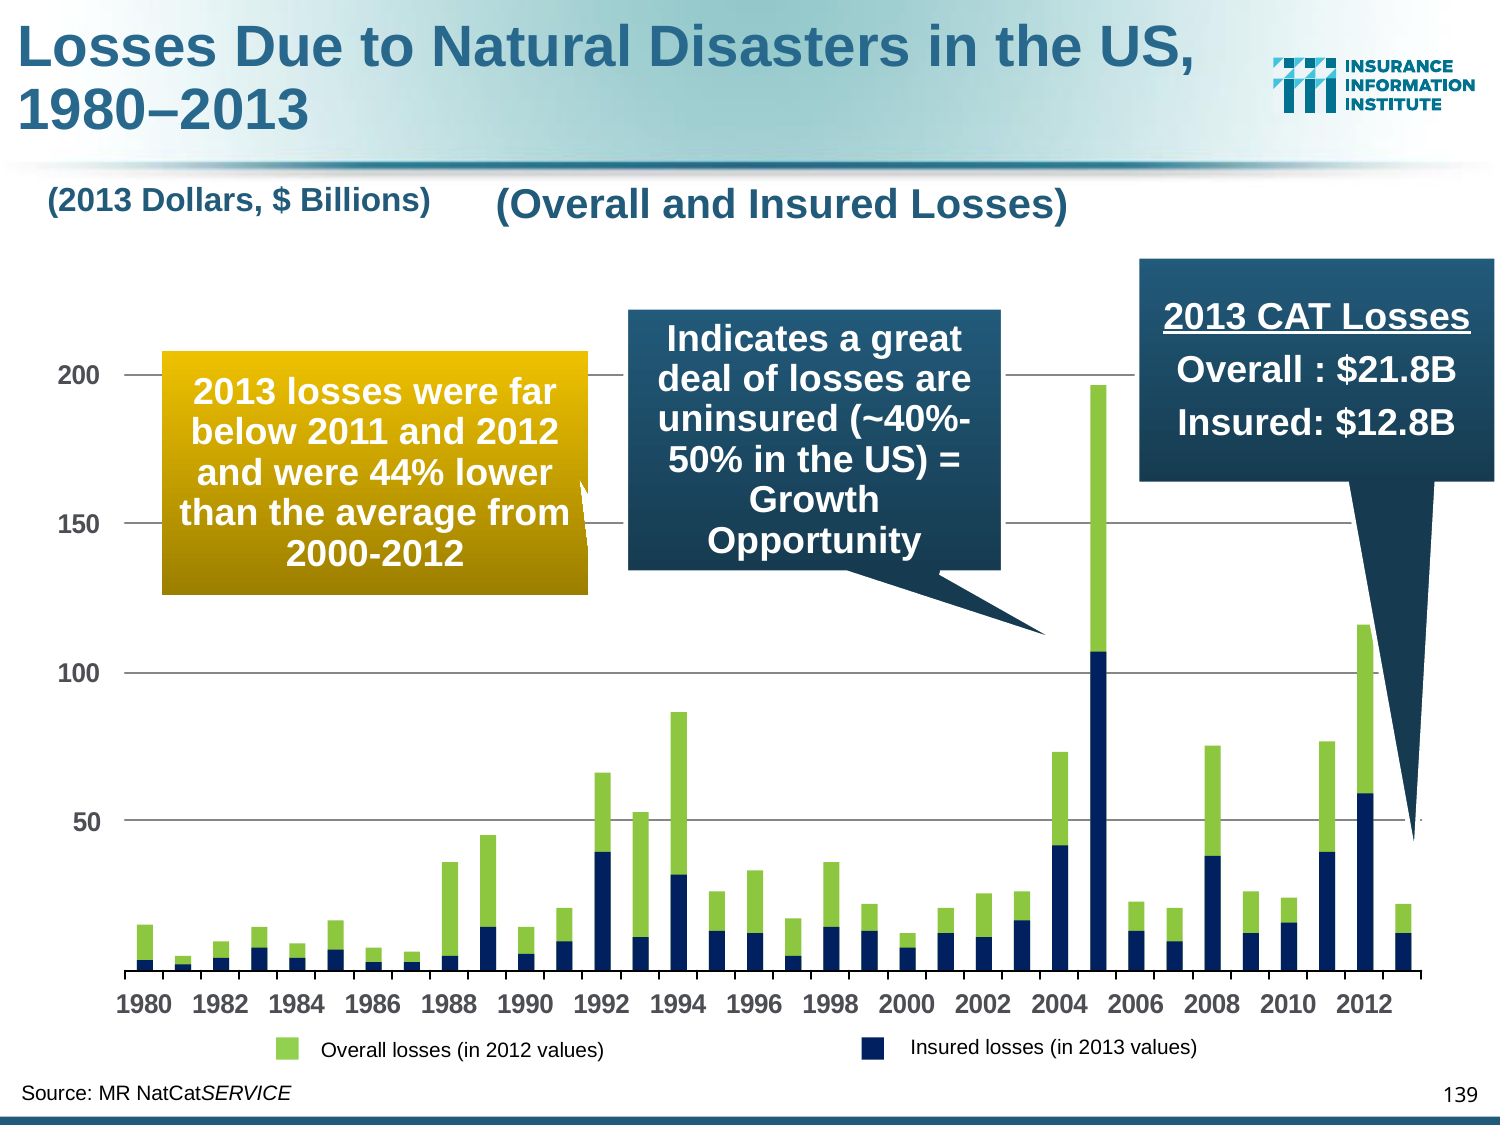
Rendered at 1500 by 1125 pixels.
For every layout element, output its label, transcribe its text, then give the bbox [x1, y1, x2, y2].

picture [0, 0, 1500, 189]
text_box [276, 1032, 1232, 1071]
picture [32, 318, 1448, 1023]
text_box (2013 Dollars, $ Billions) [47, 182, 82, 219]
text_box 139 [1380, 1074, 1493, 1118]
text_box 2013 CAT Losses Overall : $21.8B Insured: $12.8B [1137, 256, 1497, 484]
title Losses Due to Natural Disasters in the US, 1980–2013 [9, 19, 1309, 139]
text_box (Overall and Insured Losses) [82, 182, 1482, 228]
text_box Source: MR NatCatSERVICE [6, 1047, 482, 1113]
text_box Indicates a great deal of losses are uninsured (~40%-50% in the US) = Growth Opportunity [625, 307, 1004, 317]
